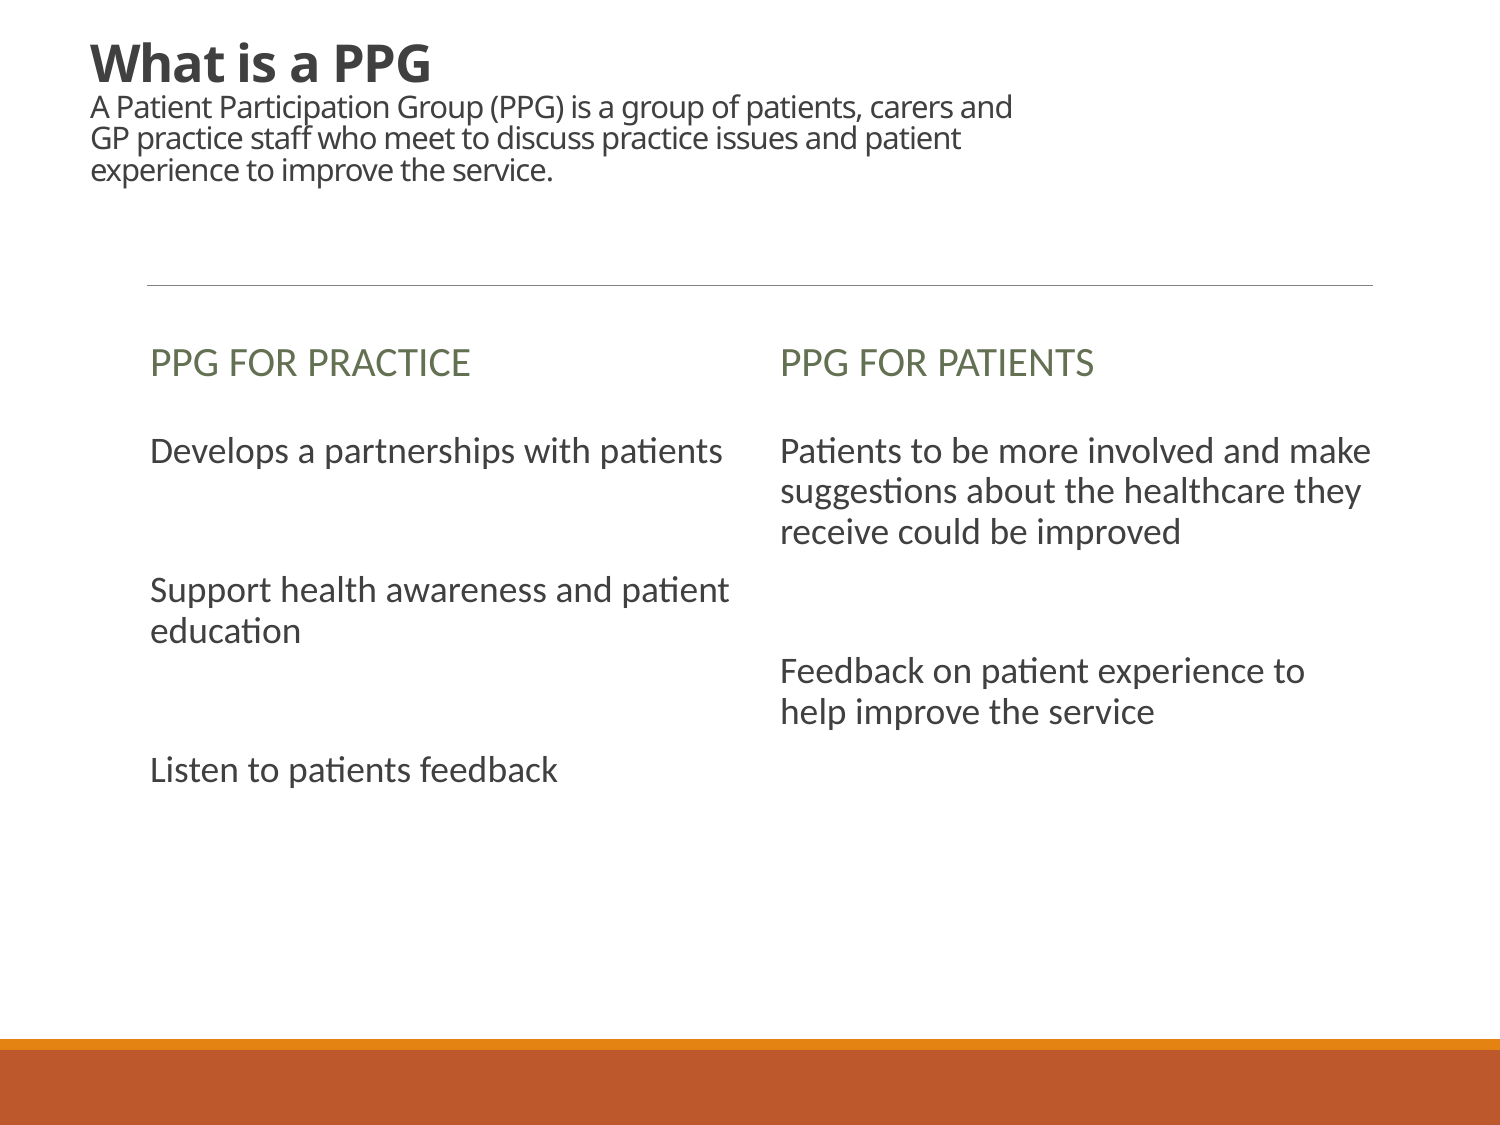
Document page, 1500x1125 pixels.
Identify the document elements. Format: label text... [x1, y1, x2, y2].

title What is a PPG A Patient Participation Group (PPG) is a group of patients, carers and GP practice staff who meet to discuss practice issues and patient experience to improve the service. [75, 30, 1313, 233]
list Patients to be more involved and make suggestions about the healthcare they receive could be improved Feedback on patient experience to help improve the service [765, 423, 1373, 963]
list Develops a partnerships with patients Support health awareness and patient education Listen to patients feedback [135, 423, 743, 963]
list PPG for Practice [135, 302, 743, 423]
list PPG for Patients [765, 302, 1373, 423]
